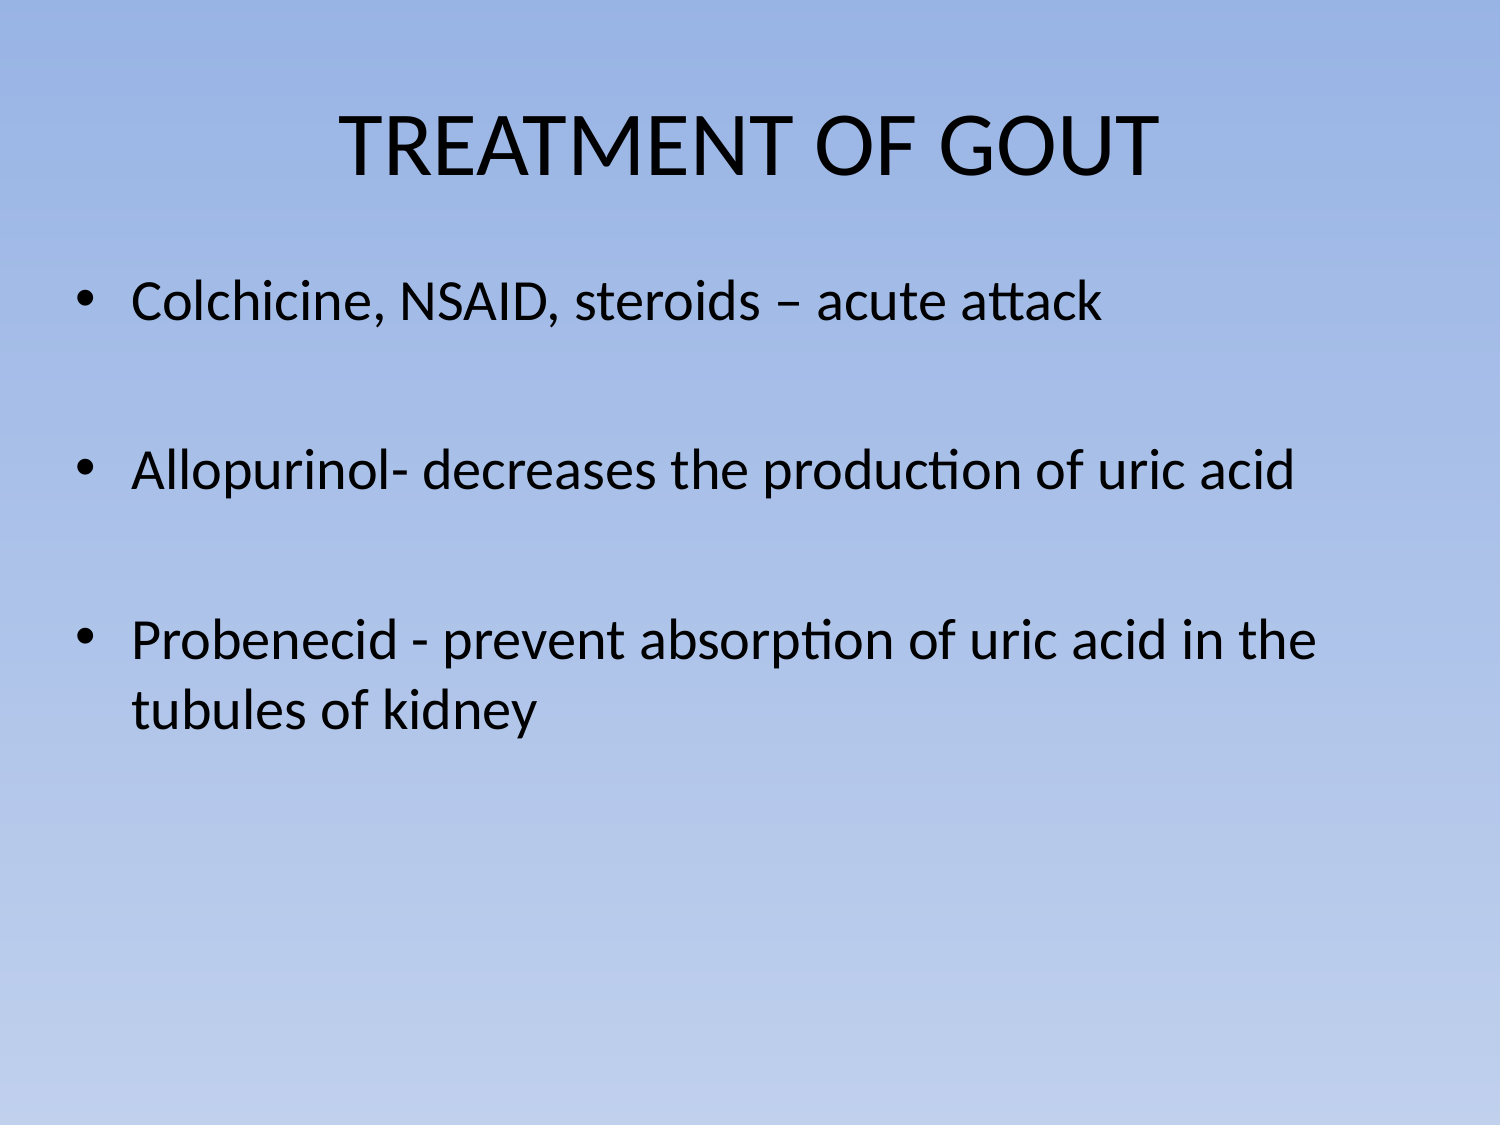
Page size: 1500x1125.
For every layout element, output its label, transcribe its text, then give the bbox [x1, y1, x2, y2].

list Colchicine, NSAID, steroids – acute attack Allopurinol- decreases the production of uric acid Probenecid - prevent absorption of uric acid in the tubules of kidney [74, 261, 1426, 1125]
title TREATMENT OF GOUT [74, 14, 1426, 261]
